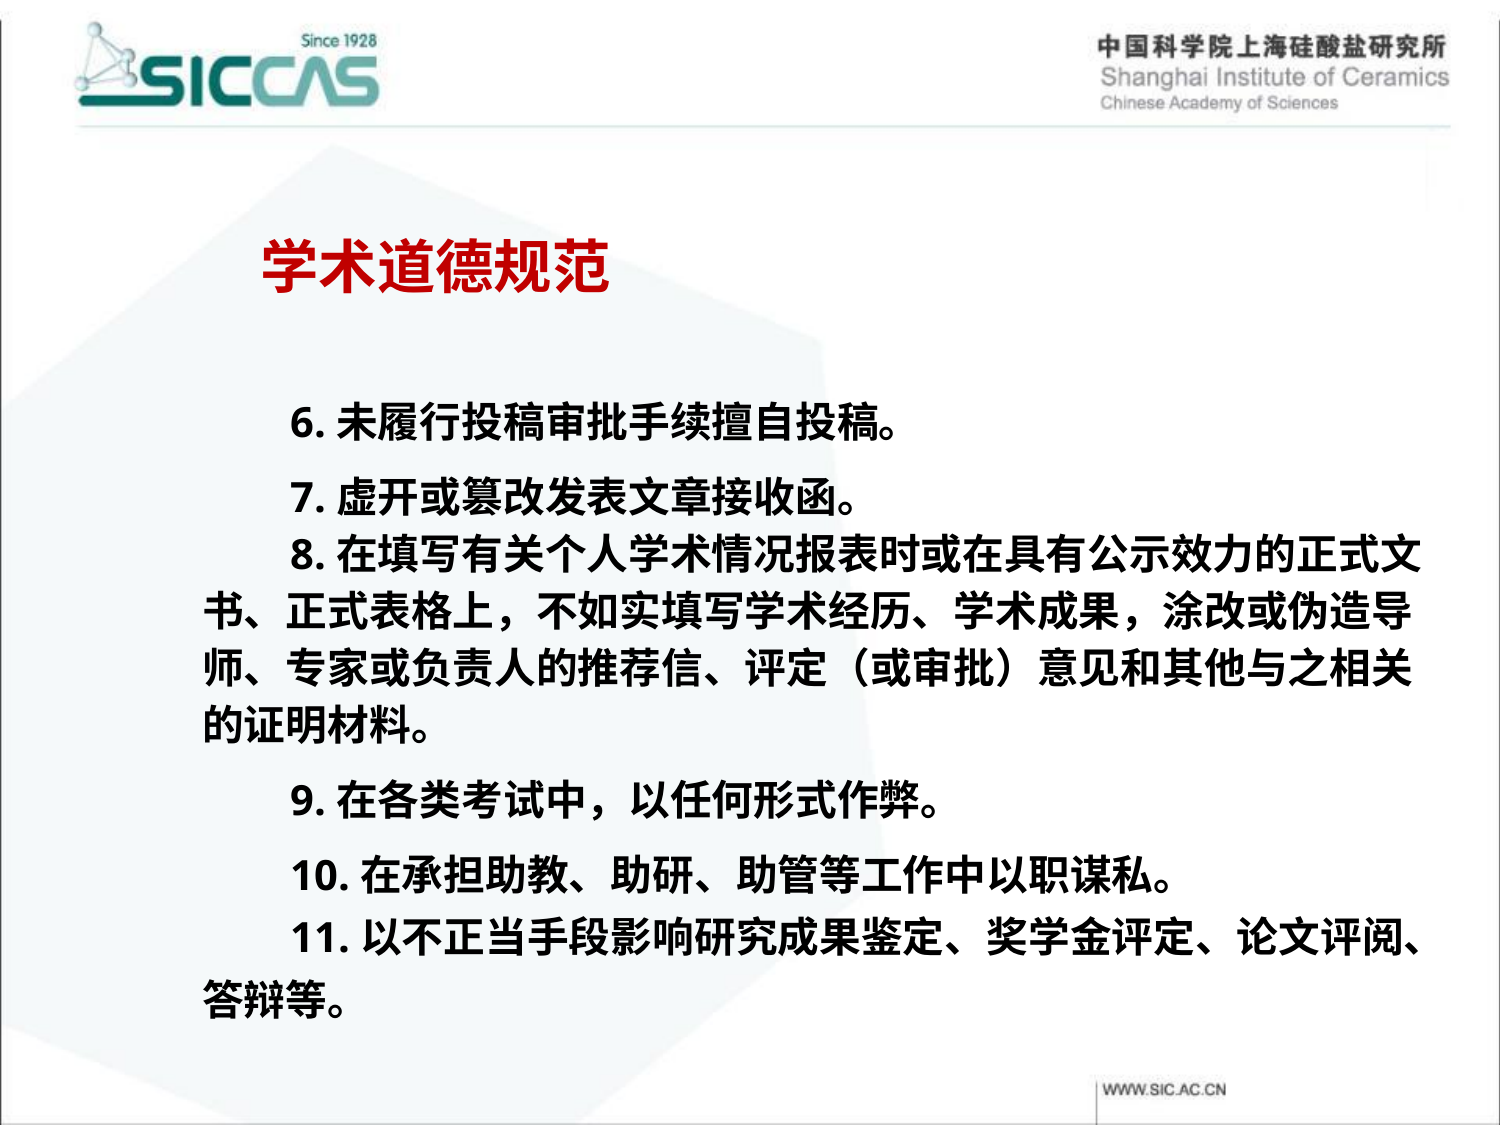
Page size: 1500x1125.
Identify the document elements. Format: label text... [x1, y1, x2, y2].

picture [0, 0, 1500, 1125]
text_box 学术道德规范 [246, 222, 996, 308]
text_box 6.未履行投稿审批手续擅自投稿。 7.虚开或篡改发表文章接收函。 8.在填写有关个人学术情况报表时或在具有公示效力的正式文书、正式表格上，不如实填写学术经历、学术成果，涂改或伪造导师、专家或负责人的推荐信、评定（或审批）意见和其他与之相关的证明材料。 9.在各类考试中，以任何形式作弊。 10.在承担助教、助研、助管等工作中以职谋私。 11.以不正当手段影响研究成果鉴定、奖学金评定、论文评阅、答辩等。 [187, 363, 1447, 1059]
